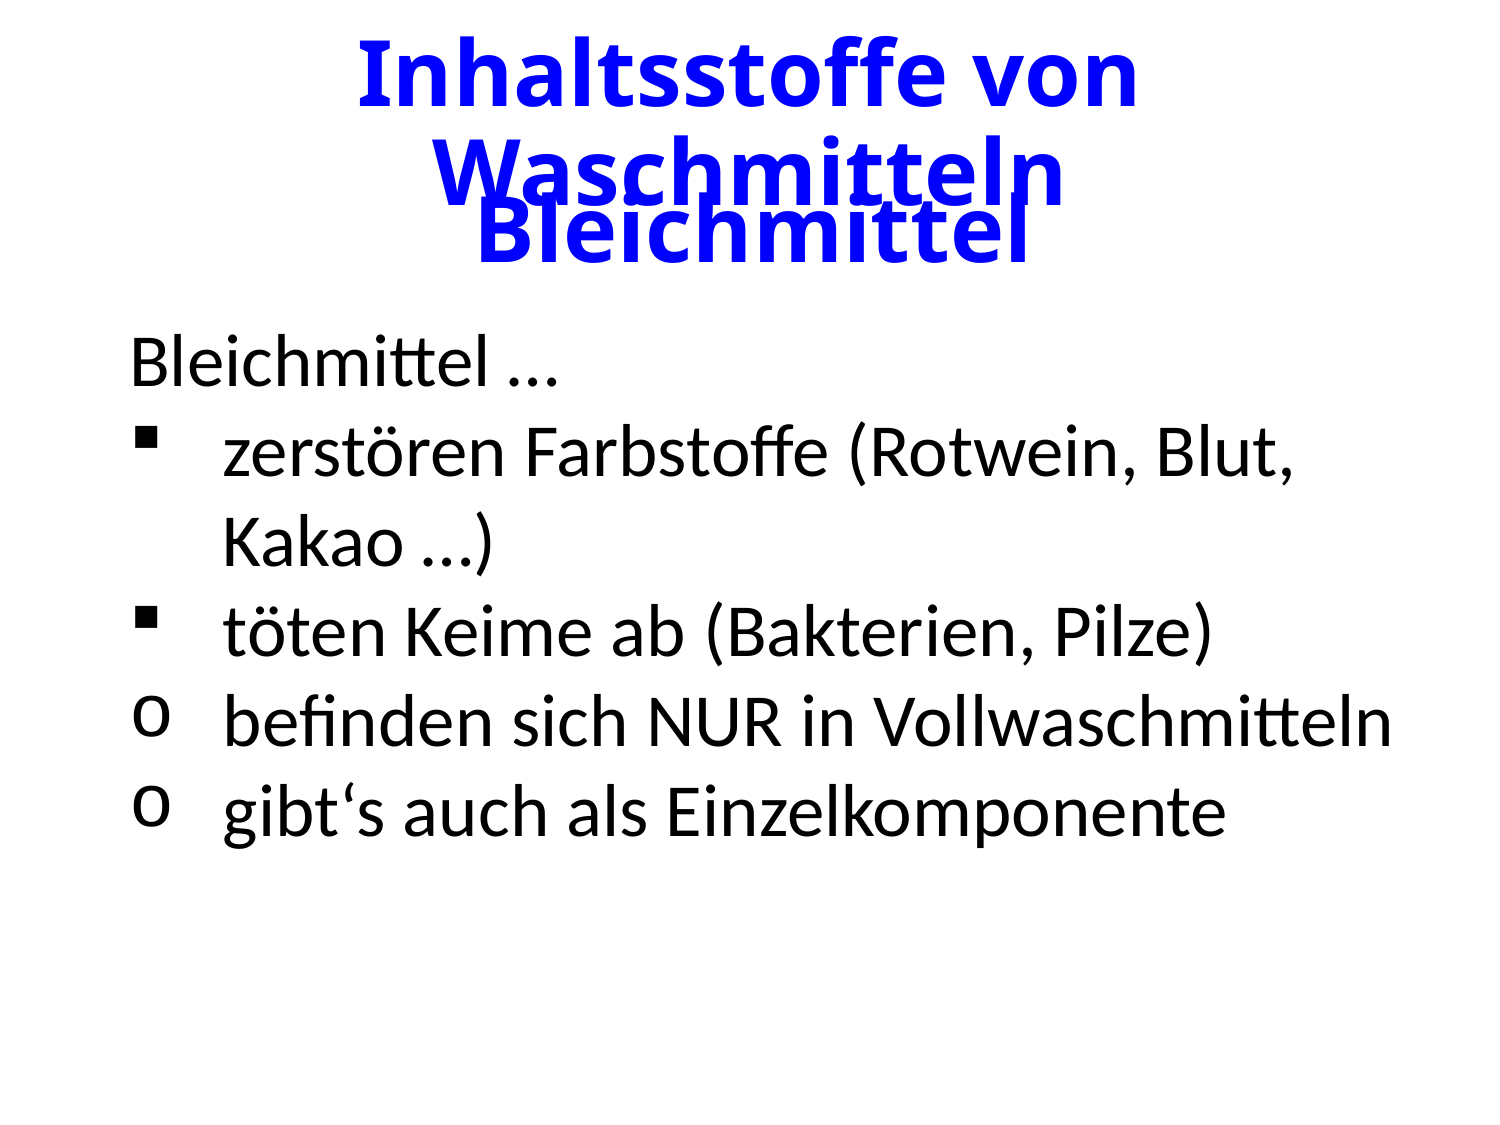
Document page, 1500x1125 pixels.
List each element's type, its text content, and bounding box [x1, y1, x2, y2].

text_box Bleichmittel [192, 163, 1315, 288]
title Inhaltsstoffe von Waschmitteln [103, 60, 1397, 192]
text_box Bleichmittel … zerstören Farbstoffe (Rotwein, Blut, Kakao …) töten Keime ab (Bakterien, Pilze) befinden sich NUR in Vollwaschmitteln gibt‘s auch als Einzelkomponente [114, 303, 1436, 949]
